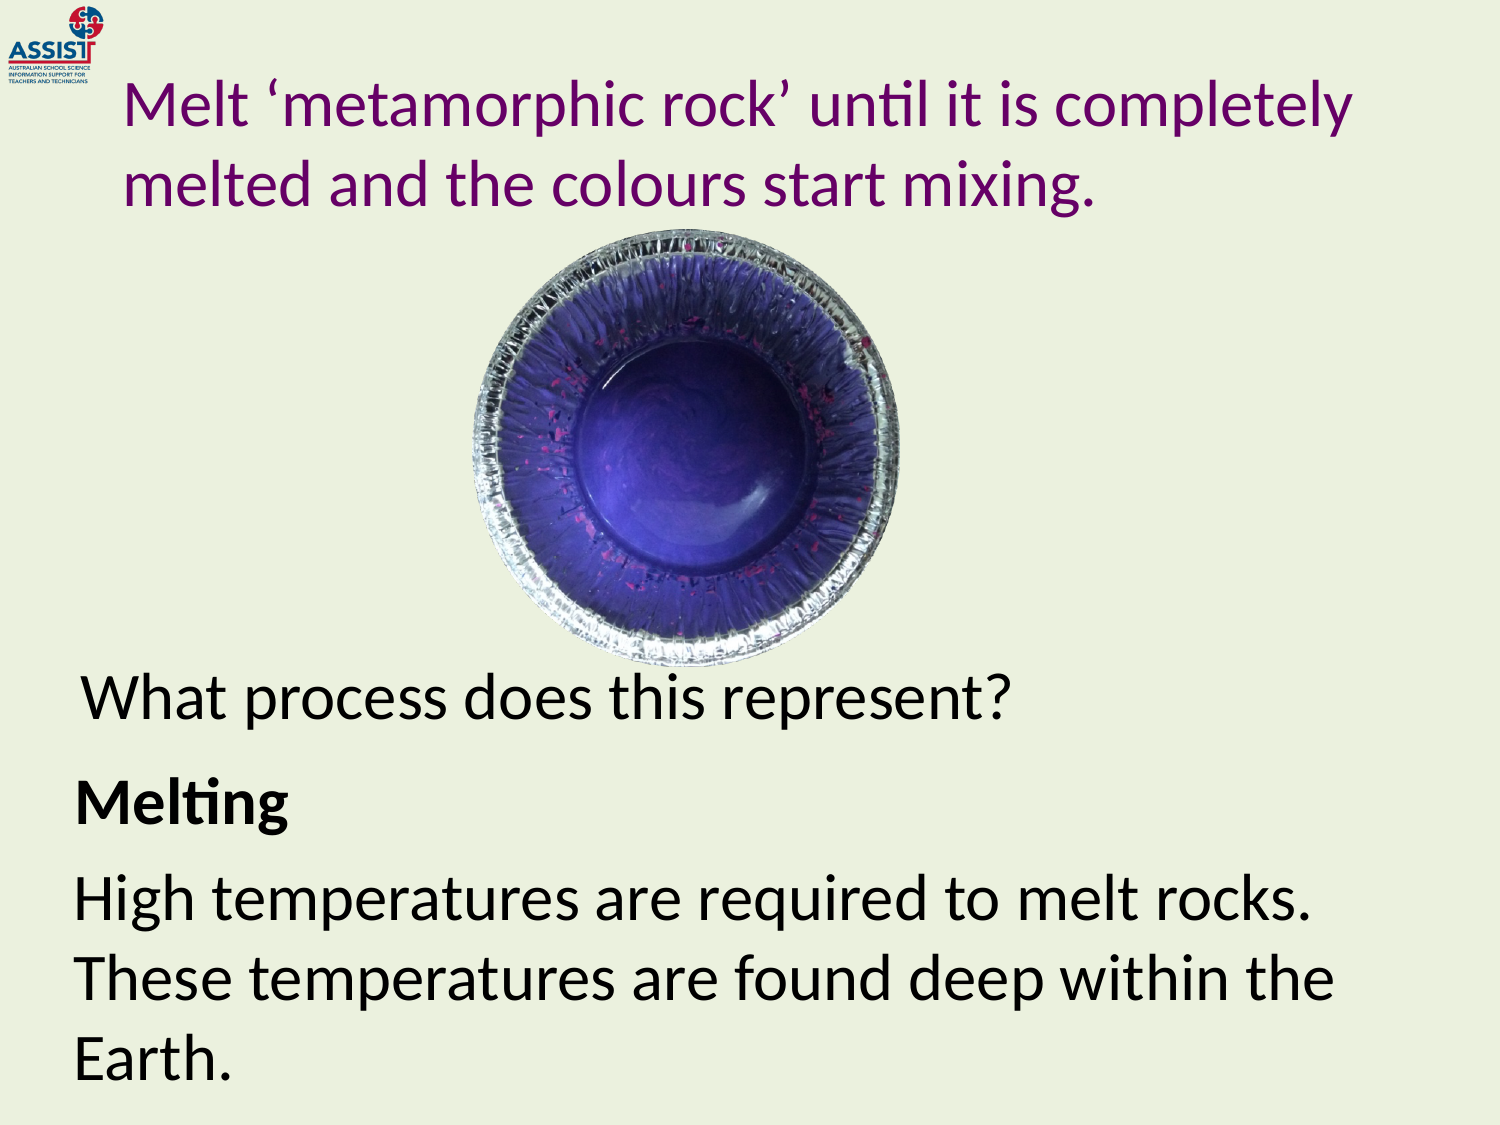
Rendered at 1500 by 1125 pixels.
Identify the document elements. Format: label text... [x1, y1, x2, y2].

picture [472, 228, 900, 667]
picture [0, 0, 108, 88]
text_box What process does this represent? [65, 645, 1031, 741]
text_box High temperatures are required to melt rocks. These temperatures are found deep within the Earth. [58, 846, 1419, 1102]
text_box Melt ‘metamorphic rock’ until it is completely melted and the colours start mixing. [107, 52, 1439, 228]
text_box Melting [59, 750, 305, 846]
